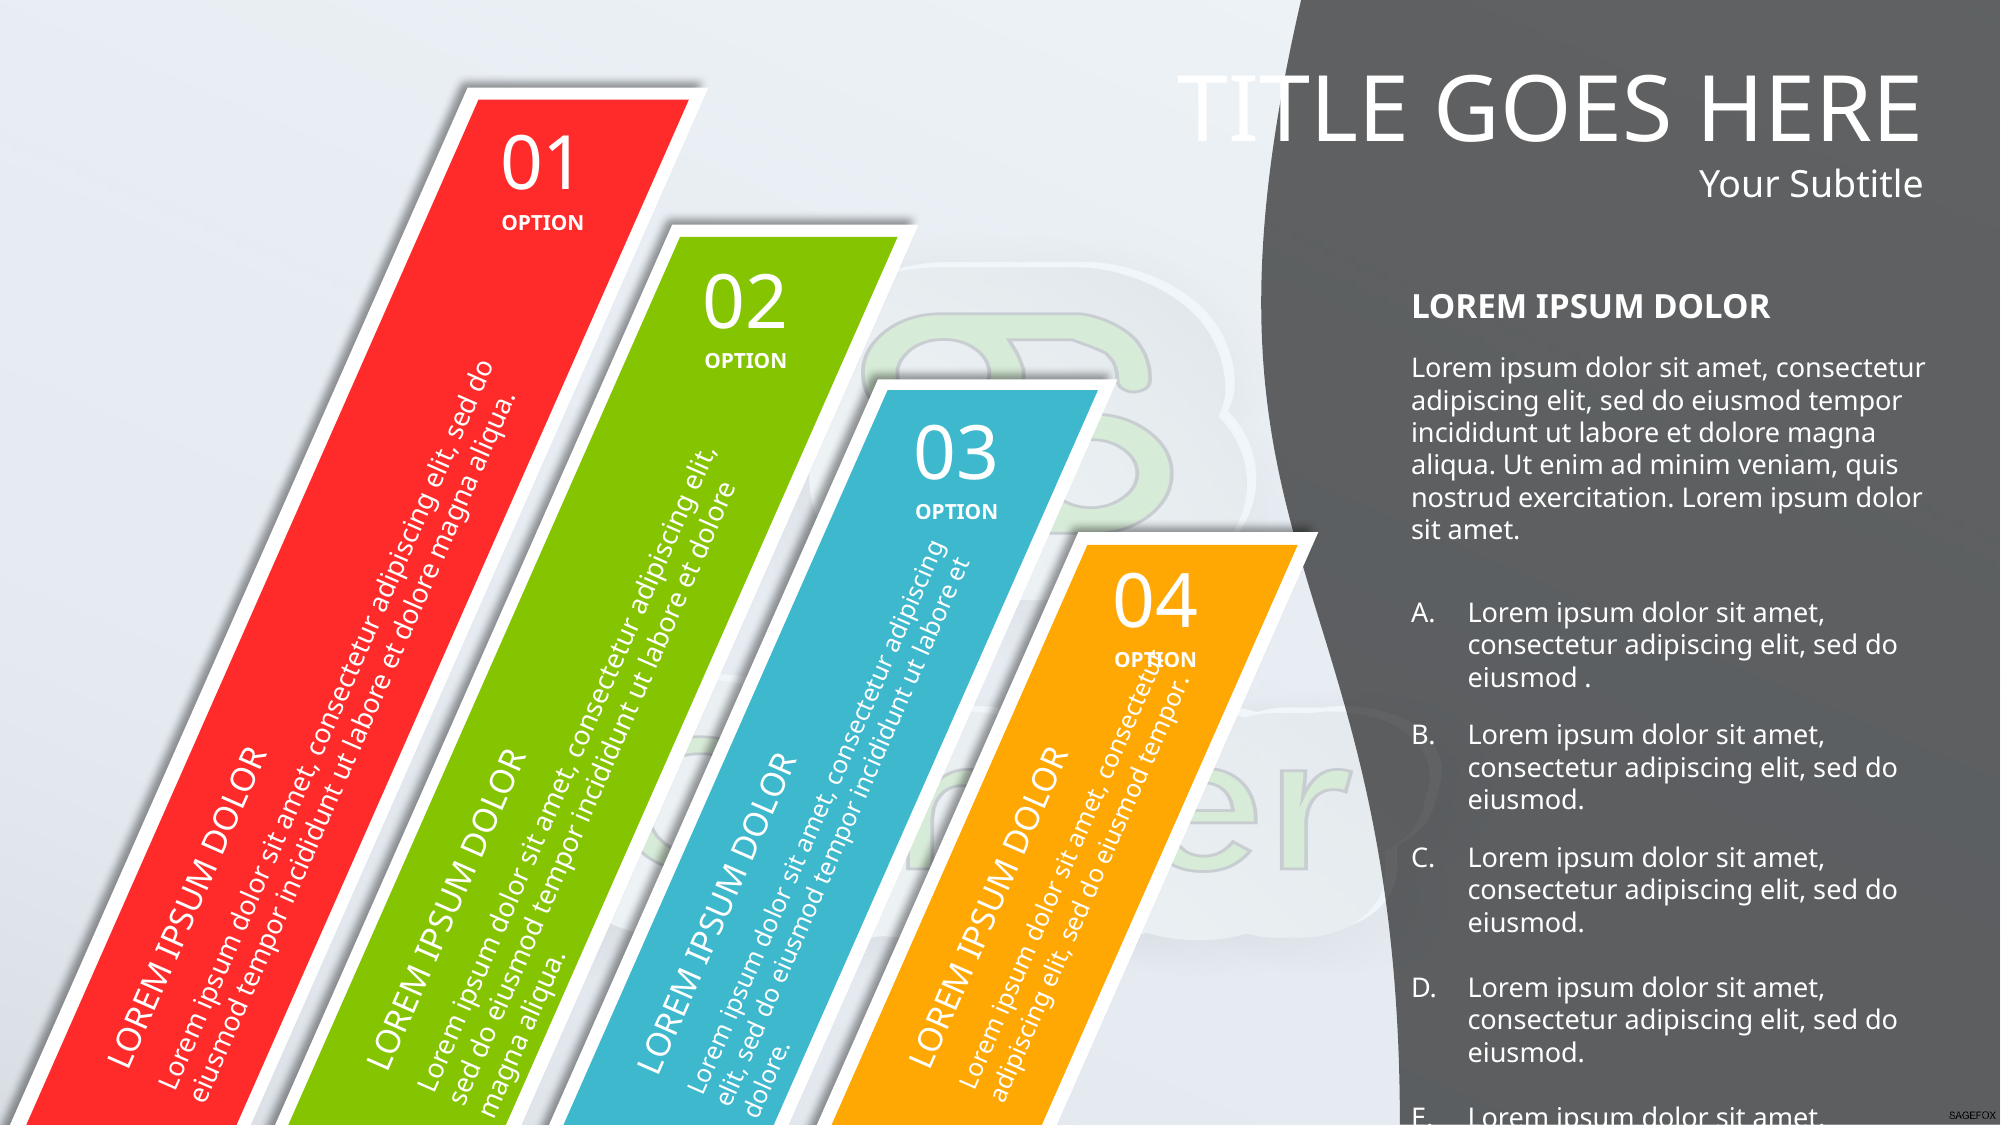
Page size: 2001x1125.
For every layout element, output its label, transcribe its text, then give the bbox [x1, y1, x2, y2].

text_box [1260, 0, 2000, 1125]
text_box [542, 379, 1118, 1125]
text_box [809, 532, 1319, 1125]
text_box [3, 87, 709, 1125]
text_box LOREM IPSUM DOLOR Lorem ipsum dolor sit amet, consectetur adipiscing elit, sed do eiusmod tempor incididunt ut labore et dolore magna aliqua. Ut enim ad minim veniam, quis nostrud exercitation. Lorem ipsum dolor sit amet. Lorem ipsum dolor sit amet, consectetur adipiscing elit, sed do eiusmod . Lorem ipsum dolor sit amet, consectetur adipiscing elit, sed do eiusmod. Lorem ipsum dolor sit amet, consectetur adipiscing elit, sed do eiusmod. Lorem ipsum dolor sit amet, consectetur adipiscing elit, sed do eiusmod. Lorem ipsum dolor sit amet, consectetur adipiscing elit, sed do eiusmod. [1396, 278, 1950, 1125]
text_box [268, 224, 919, 1125]
text_box TITLE GOES HERE Your Subtitle [1035, 42, 1939, 212]
